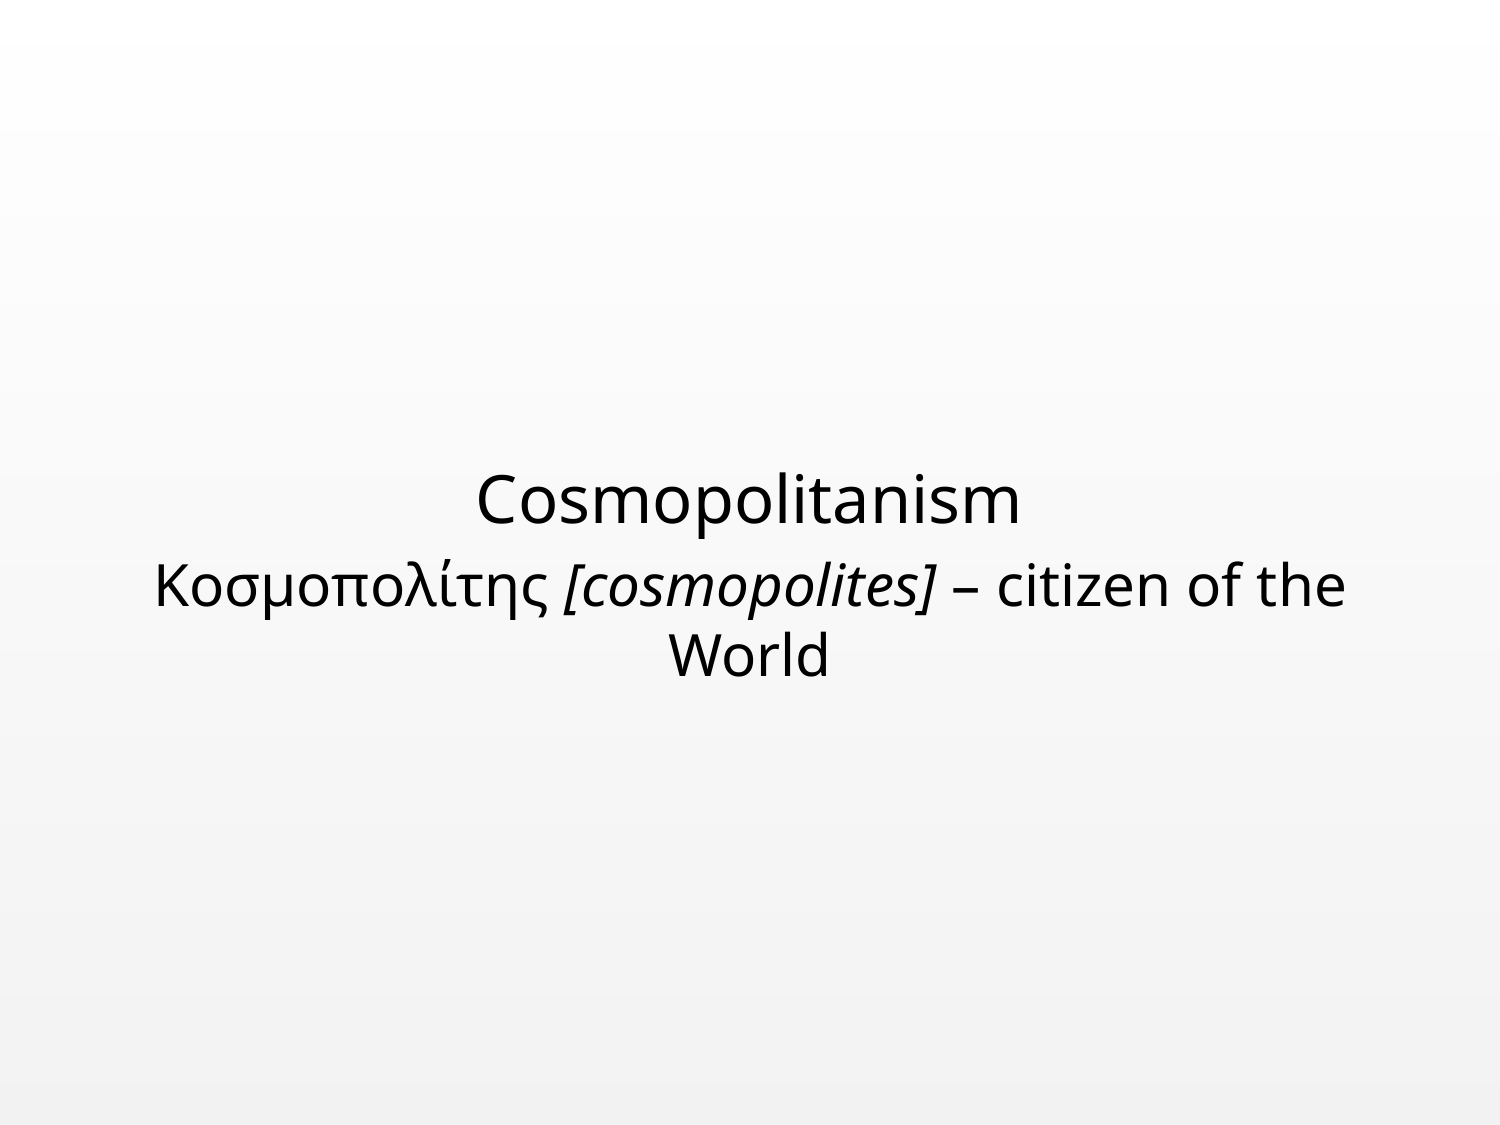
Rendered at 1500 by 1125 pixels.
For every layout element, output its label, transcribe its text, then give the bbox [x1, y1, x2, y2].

list Cosmopolitanism Κοσμοπολίτης [cosmopolites] – citizen of the World [75, 262, 1425, 1005]
